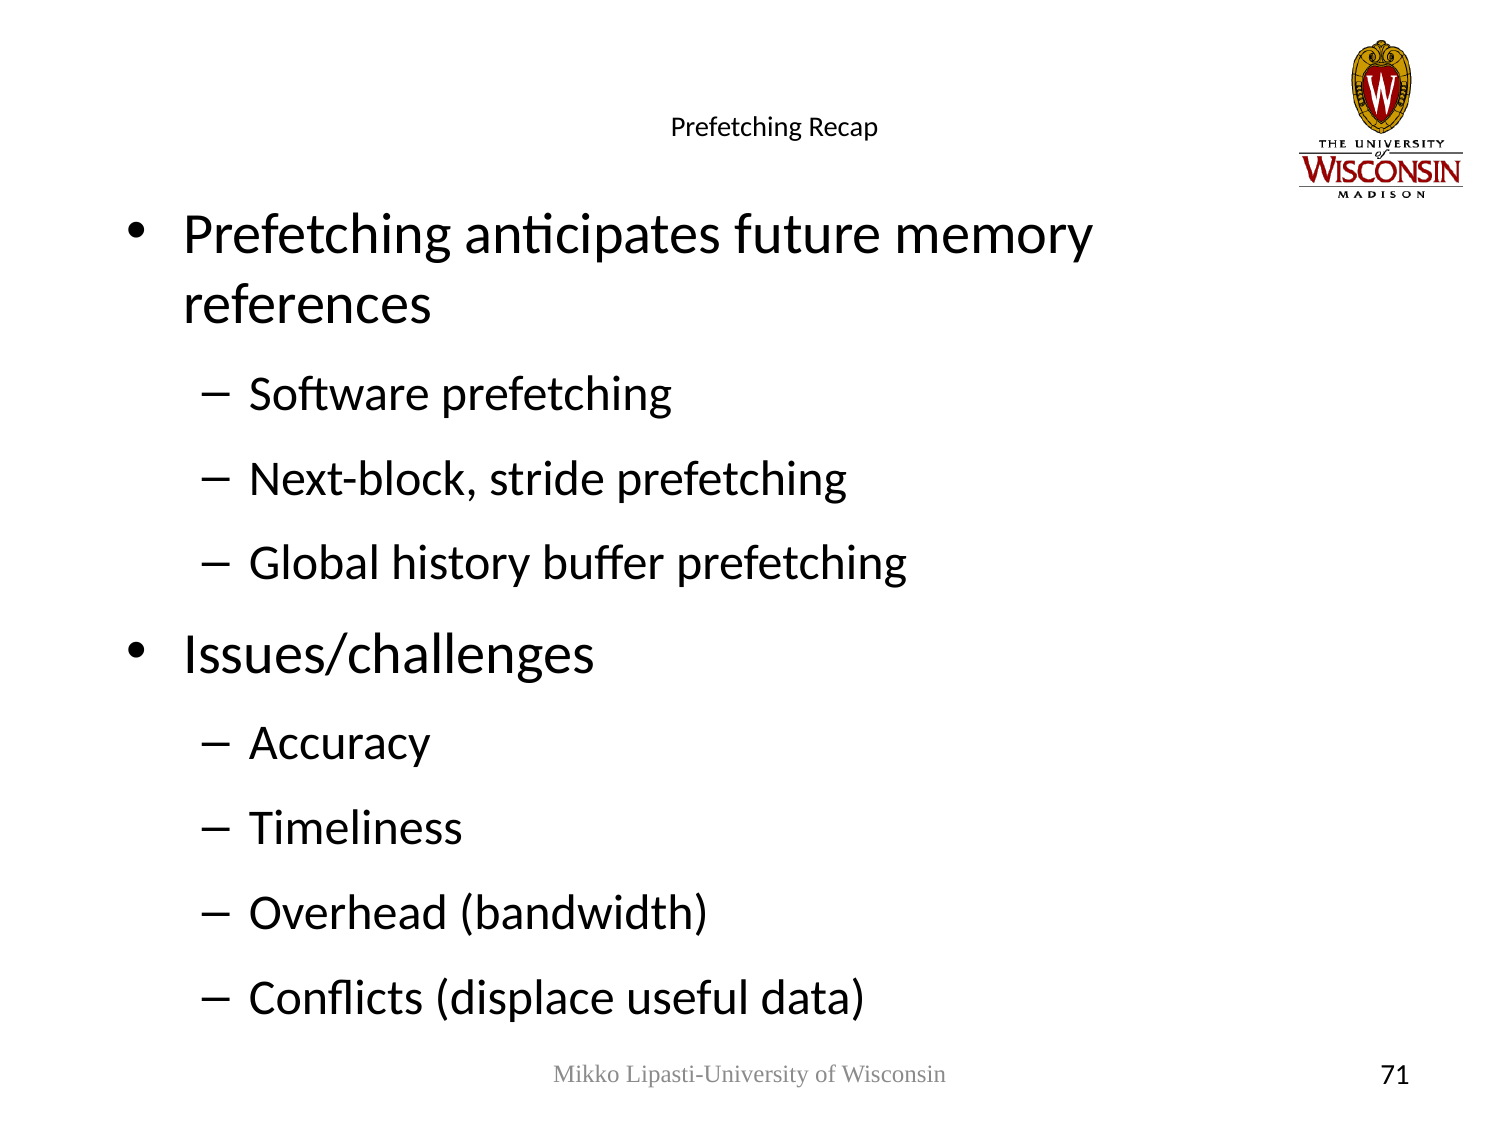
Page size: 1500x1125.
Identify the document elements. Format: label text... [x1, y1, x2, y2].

title Prefetching Recap [111, 99, 1438, 150]
picture [1299, 37, 1463, 200]
footer Mikko Lipasti-University of Wisconsin [512, 1042, 988, 1103]
slide_number 71 [1250, 1042, 1425, 1103]
list Prefetching anticipates future memory references Software prefetching Next-block, stride prefetching Global history buffer prefetching Issues/challenges Accuracy Timeliness Overhead (bandwidth) Conflicts (displace useful data) [111, 187, 1300, 1063]
